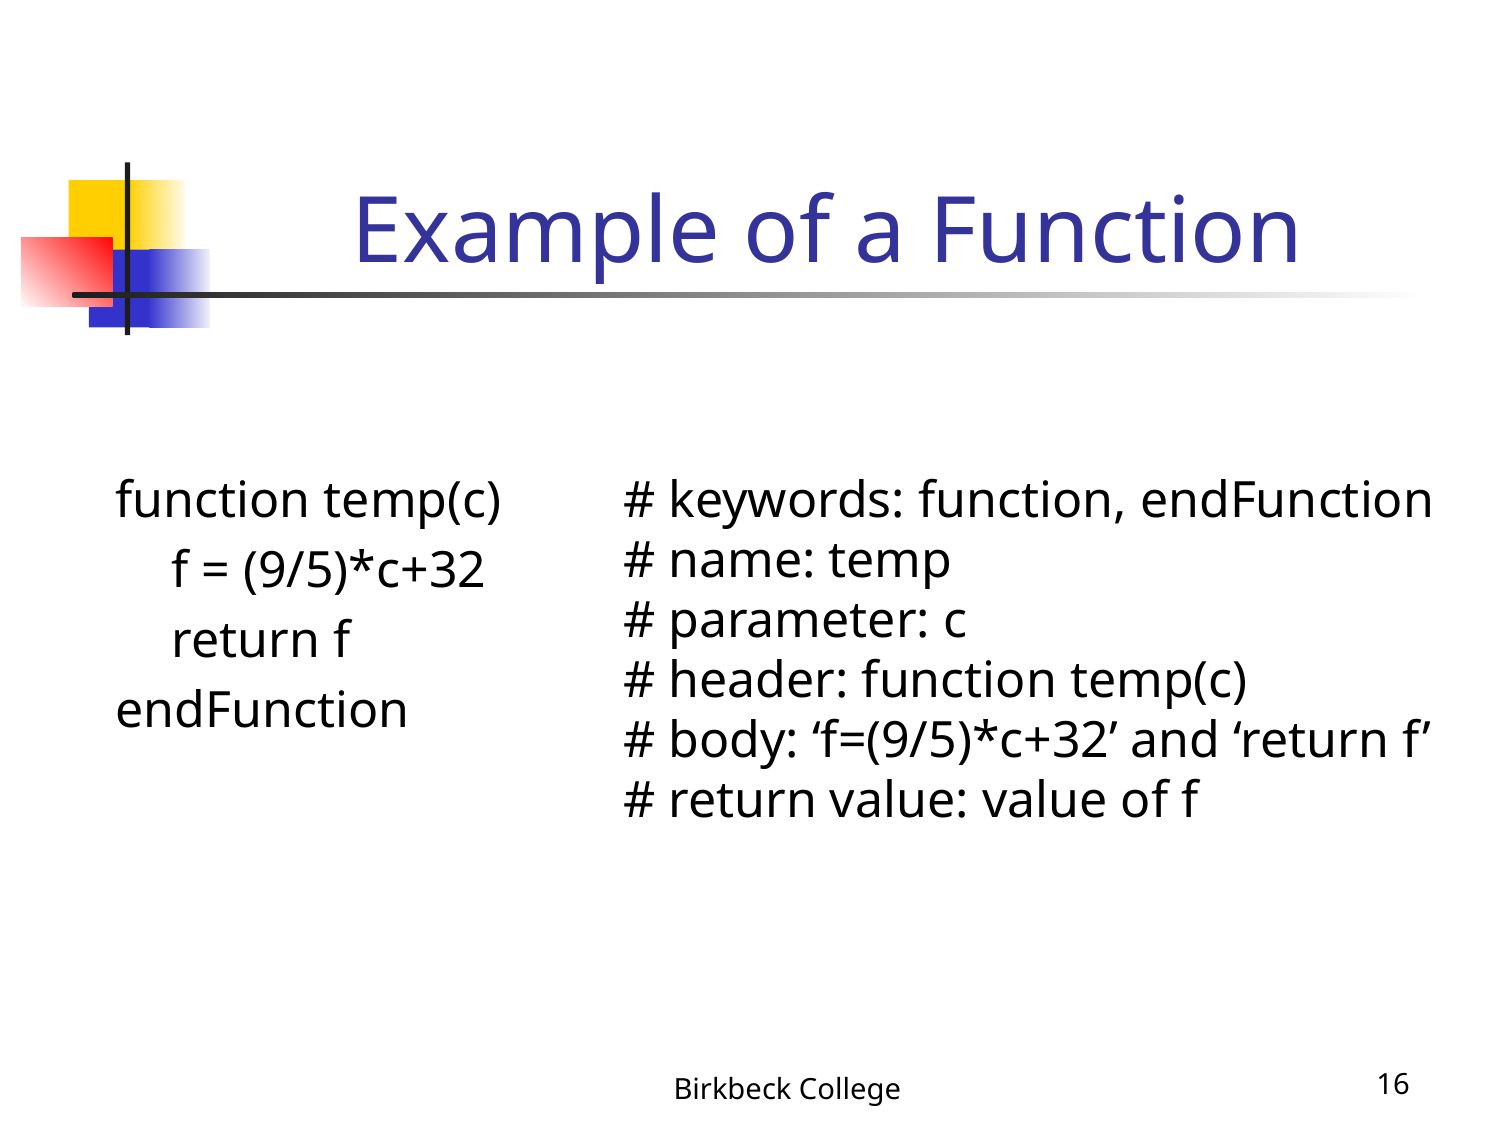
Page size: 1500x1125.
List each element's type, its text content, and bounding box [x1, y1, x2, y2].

slide_number 16 [1112, 1037, 1426, 1113]
text_box # keywords: function, endFunction # name: temp # parameter: c # header: function temp(c) # body: ‘f=(9/5)*c+32’ and ‘return f’ # return value: value of f [608, 459, 1468, 835]
title Example of a Function [188, 101, 1468, 289]
footer Birkbeck College [549, 1037, 1026, 1113]
list function temp(c) f = (9/5)*c+32 return f endFunction [100, 460, 530, 744]
